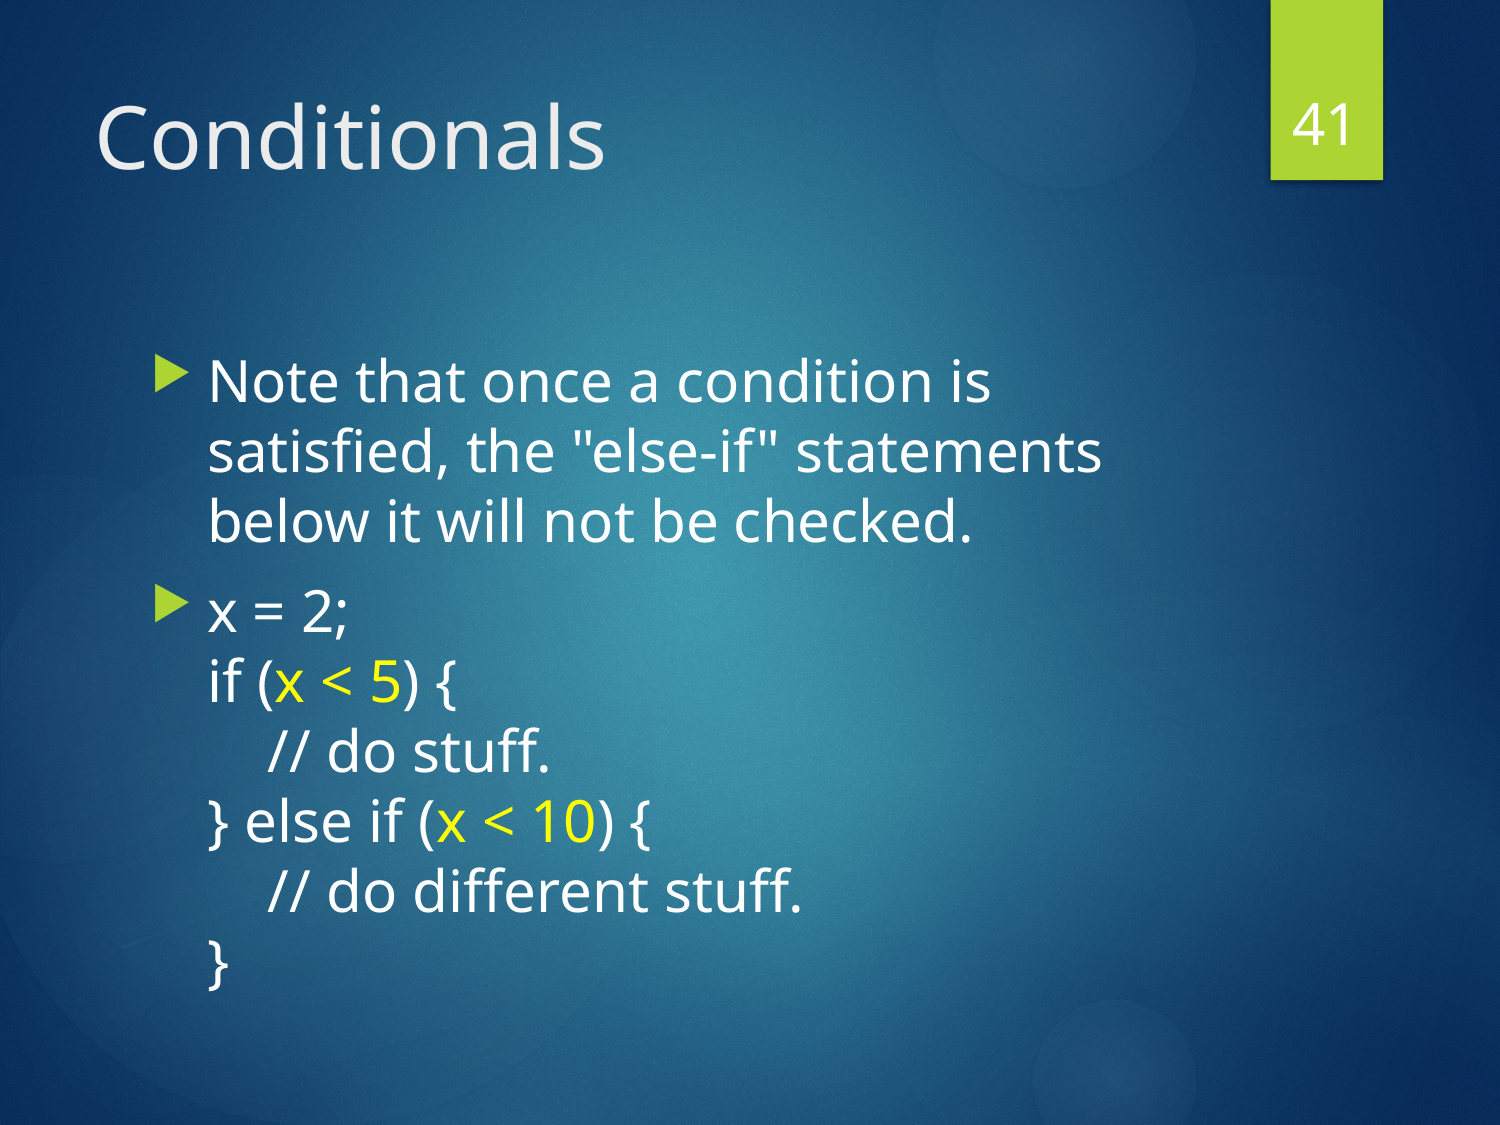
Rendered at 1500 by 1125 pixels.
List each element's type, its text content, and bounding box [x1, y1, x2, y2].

list Note that once a condition is satisfied, the "else-if" statements below it will not be checked. x = 2; if (x < 5) { // do stuff. } else if (x < 10) { // do different stuff. } [135, 336, 1237, 1025]
slide_number 41 [1273, 48, 1378, 175]
title Conditionals [79, 74, 1237, 304]
